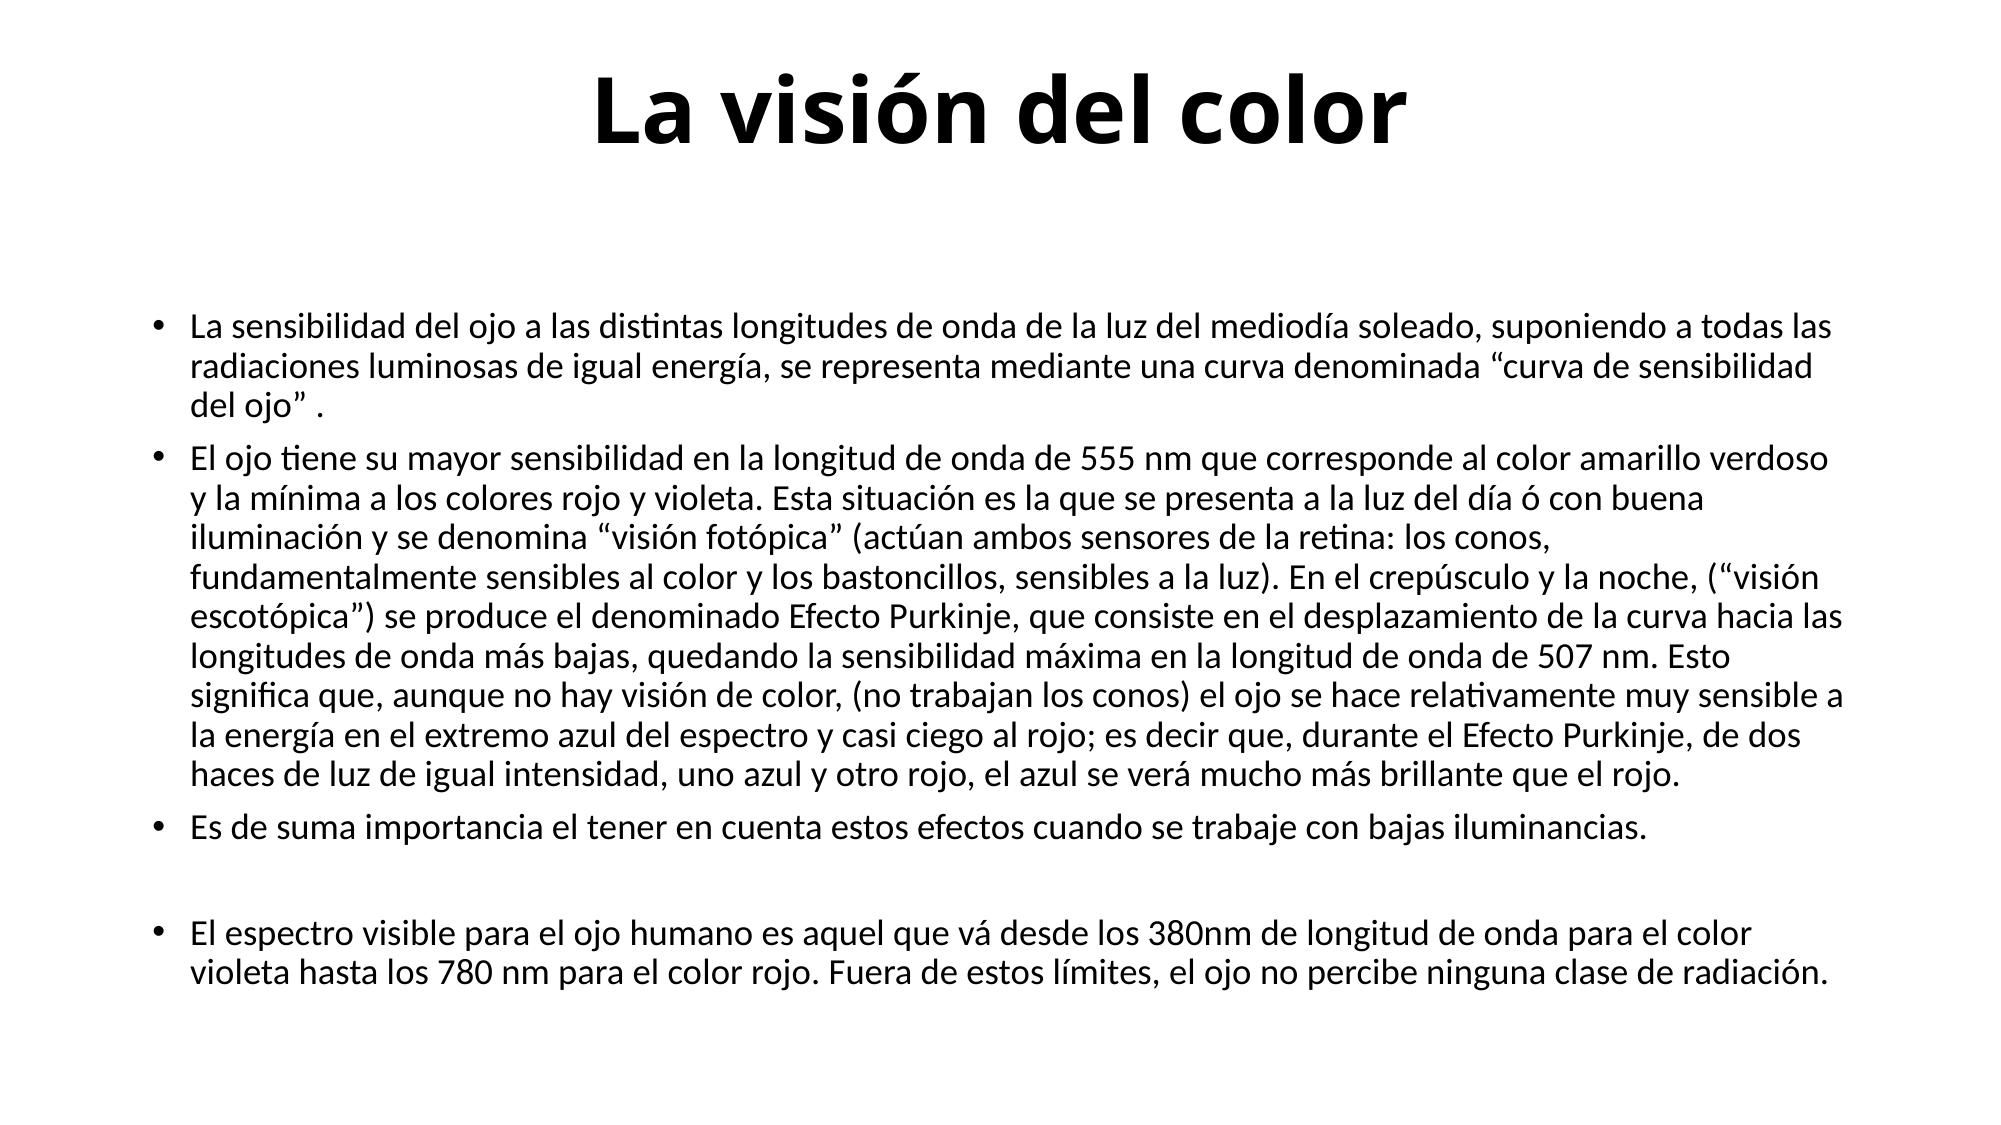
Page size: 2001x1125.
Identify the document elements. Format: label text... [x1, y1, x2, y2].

title La visión del color [137, 59, 1863, 278]
list La sensibilidad del ojo a las distintas longitudes de onda de la luz del mediodía soleado, suponiendo a todas las radiaciones luminosas de igual energía, se representa mediante una curva denominada “curva de sensibilidad del ojo” . El ojo tiene su mayor sensibilidad en la longitud de onda de 555 nm que corresponde al color amarillo verdoso y la mínima a los colores rojo y violeta. Esta situación es la que se presenta a la luz del día ó con buena iluminación y se denomina “visión fotópica” (actúan ambos sensores de la retina: los conos, fundamentalmente sensibles al color y los bastoncillos, sensibles a la luz). En el crepúsculo y la noche, (“visión escotópica”) se produce el denominado Efecto Purkinje, que consiste en el desplazamiento de la curva hacia las longitudes de onda más bajas, quedando la sensibilidad máxima en la longitud de onda de 507 nm. Esto significa que, aunque no hay visión de color, (no trabajan los conos) el ojo se hace relativamente muy sensible a la energía en el extremo azul del espectro y casi ciego al rojo; es decir que, durante el Efecto Purkinje, de dos haces de luz de igual intensidad, uno azul y otro rojo, el azul se verá mucho más brillante que el rojo. Es de suma importancia el tener en cuenta estos efectos cuando se trabaje con bajas iluminancias. El espectro visible para el ojo humano es aquel que vá desde los 380nm de longitud de onda para el color violeta hasta los 780 nm para el color rojo. Fuera de estos límites, el ojo no percibe ninguna clase de radiación. [137, 299, 1863, 1014]
